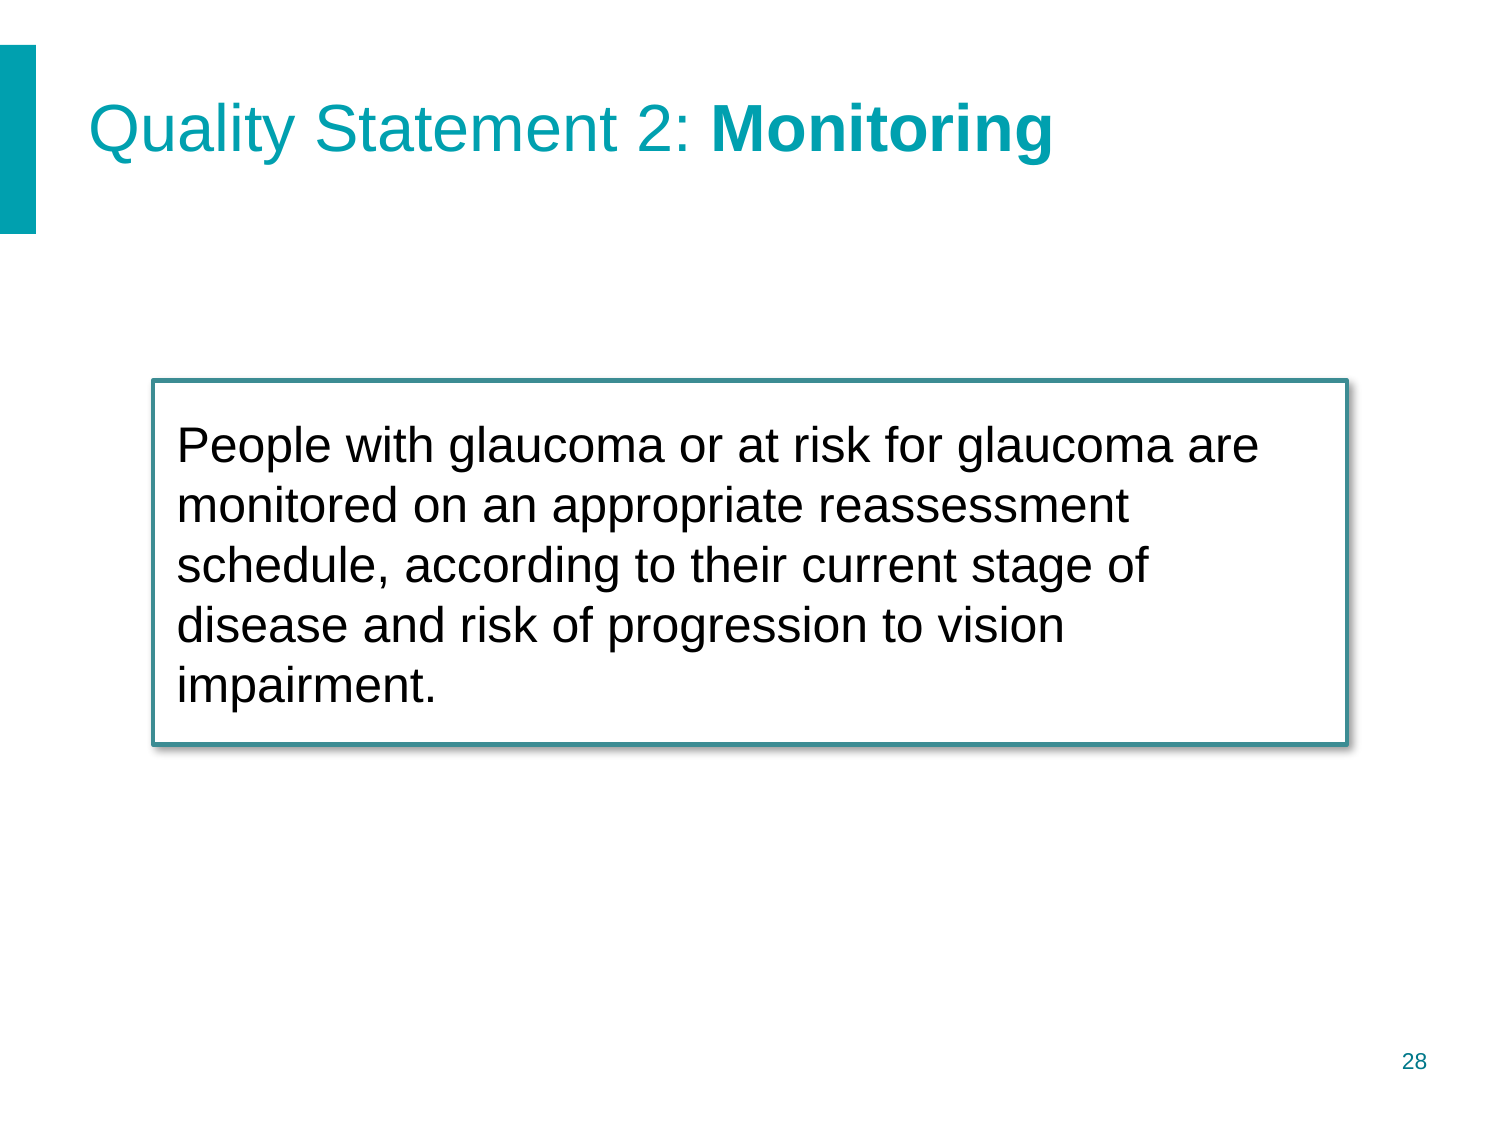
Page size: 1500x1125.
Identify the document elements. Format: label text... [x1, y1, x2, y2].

text_box People with glaucoma or at risk for glaucoma are monitored on an appropriate reassessment schedule, according to their current stage of disease and risk of progression to vision impairment. [153, 380, 1347, 745]
title Quality Statement 2: Monitoring [73, 96, 1427, 244]
